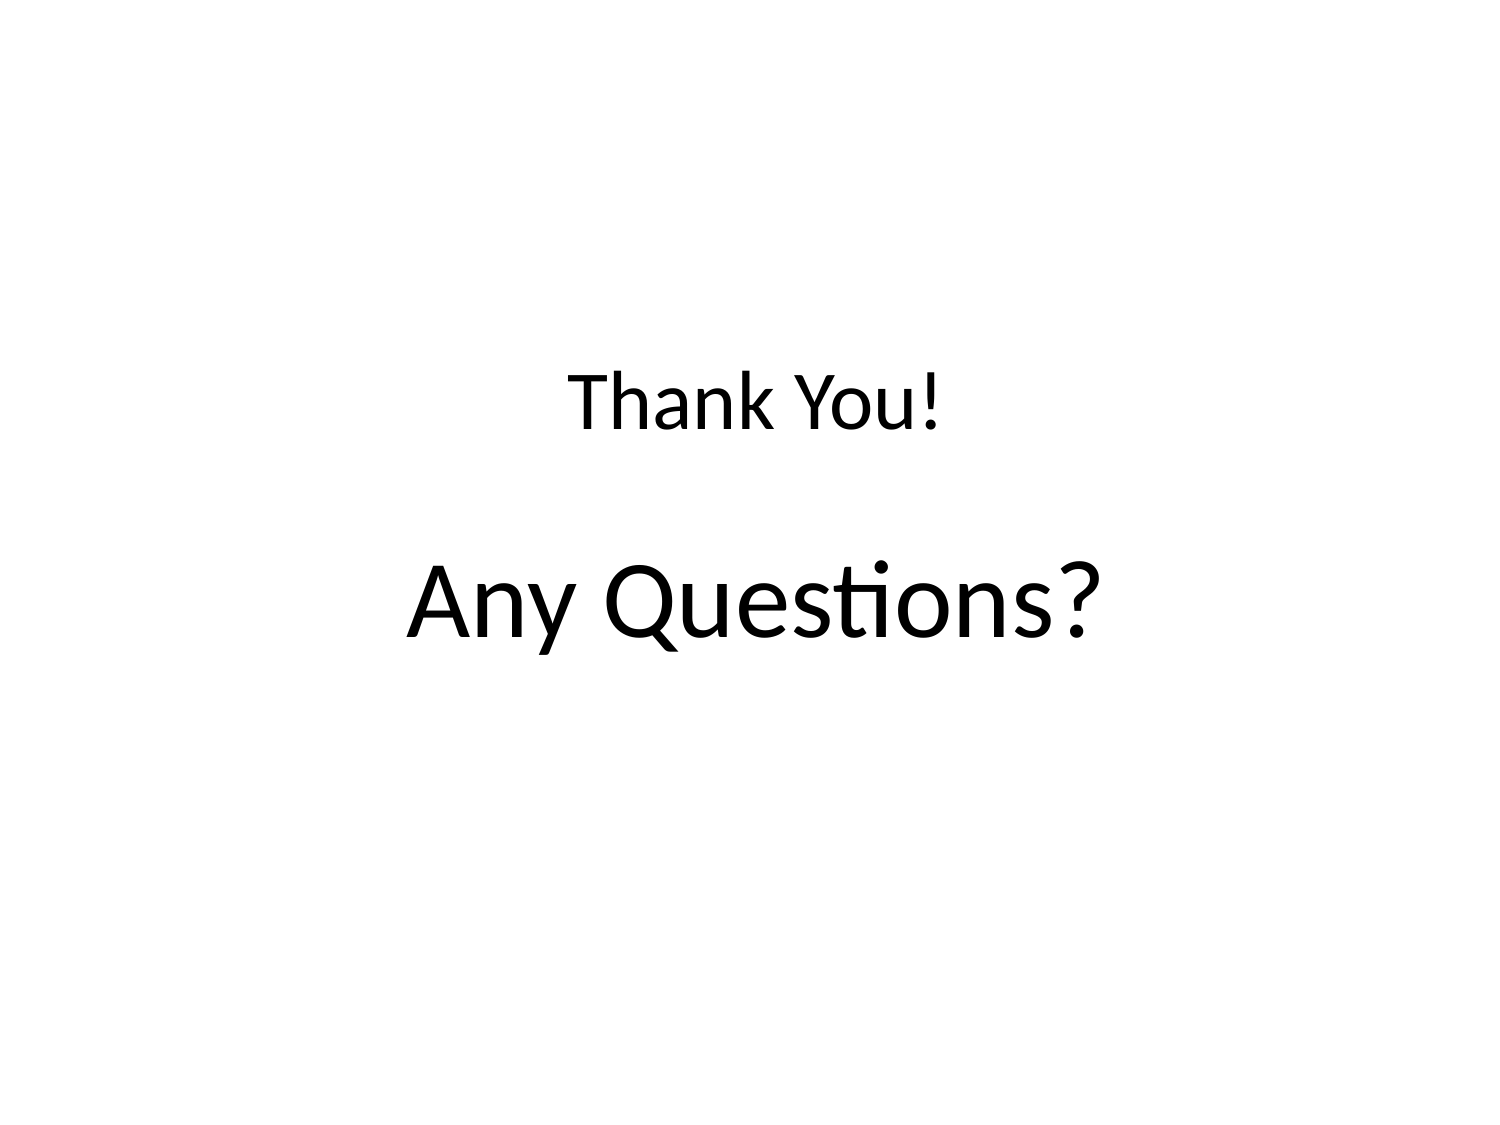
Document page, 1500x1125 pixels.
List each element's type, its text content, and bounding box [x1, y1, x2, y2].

subtitle Thank You! Any Questions? [125, 338, 1388, 669]
